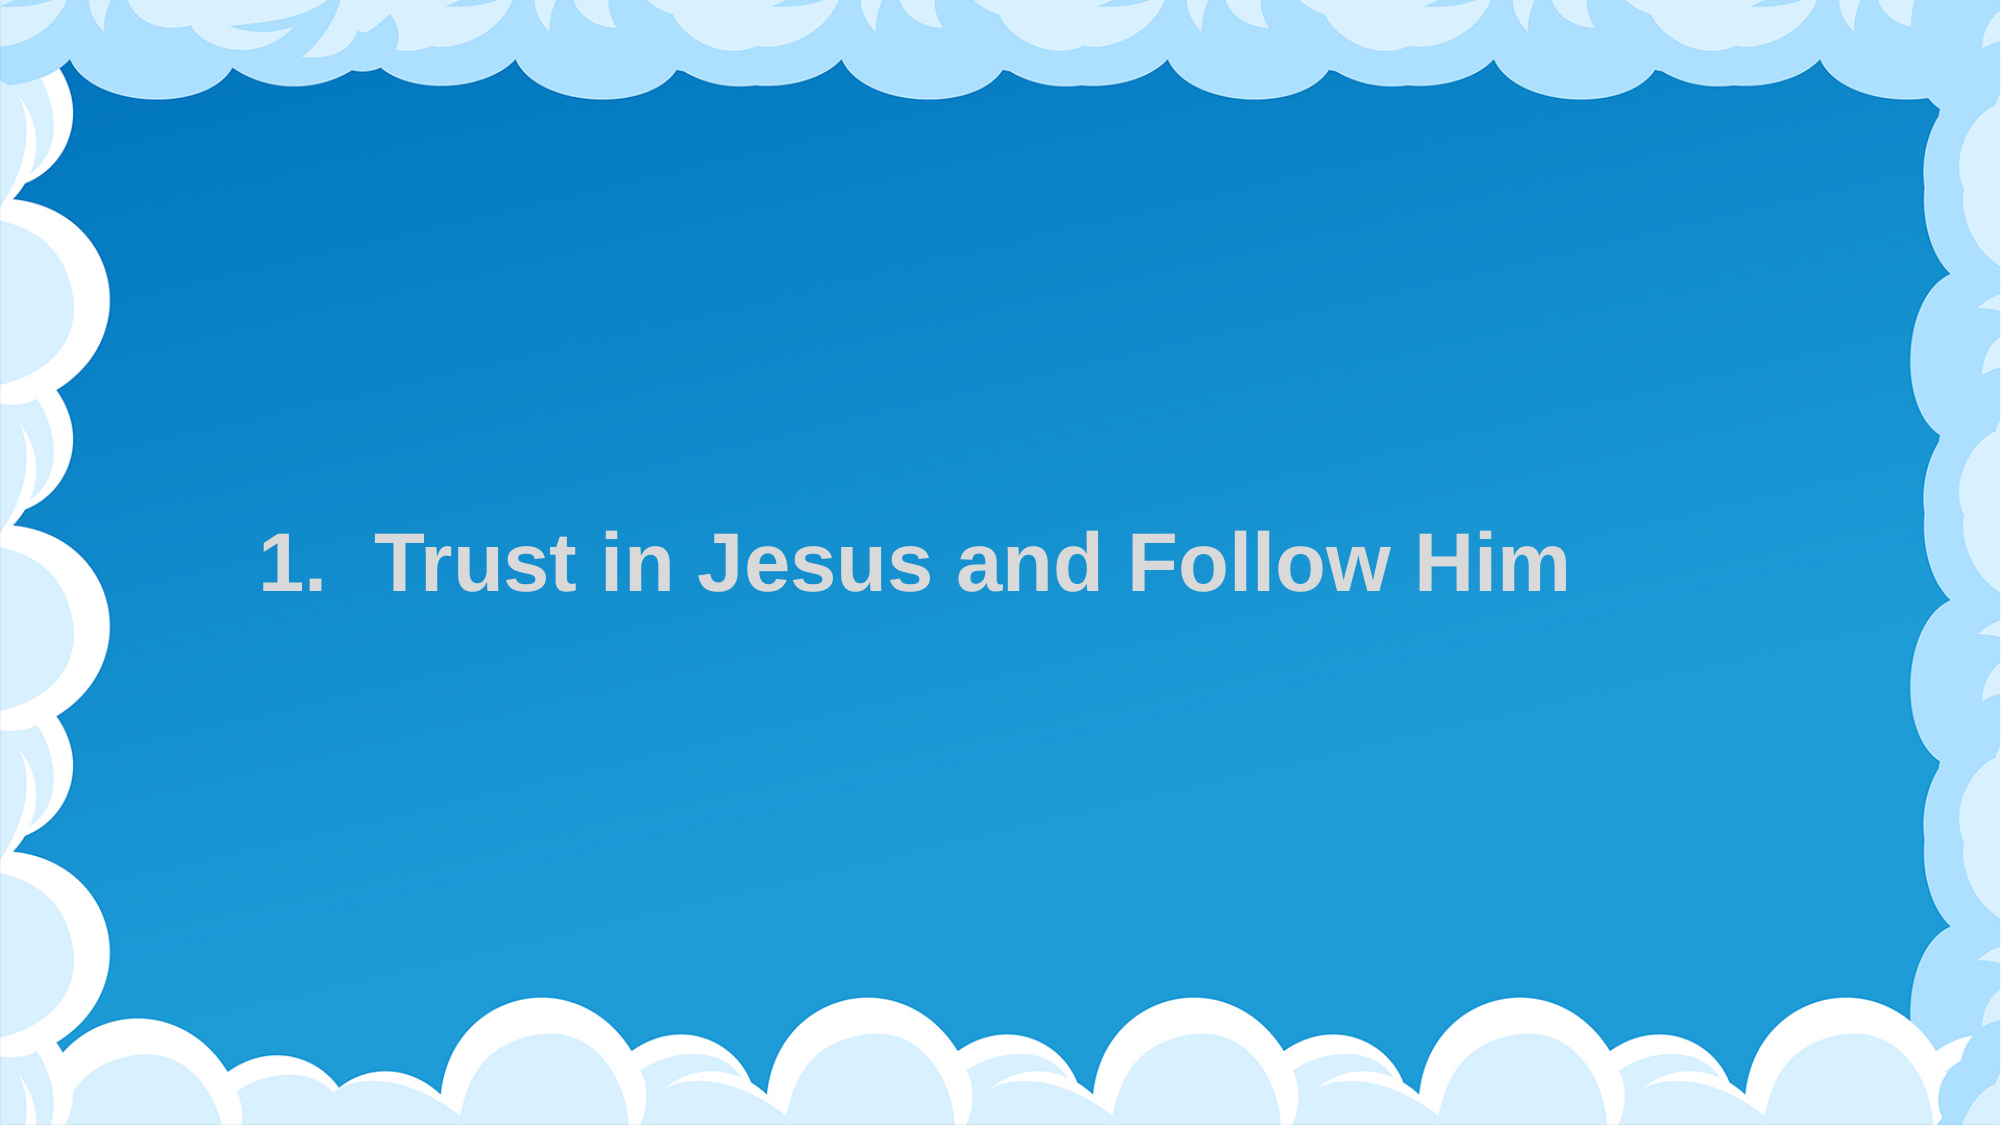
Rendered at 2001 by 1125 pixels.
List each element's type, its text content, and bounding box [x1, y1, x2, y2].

picture [0, 0, 2001, 1125]
list 1. Trust in Jesus and Follow Him [243, 221, 1757, 905]
